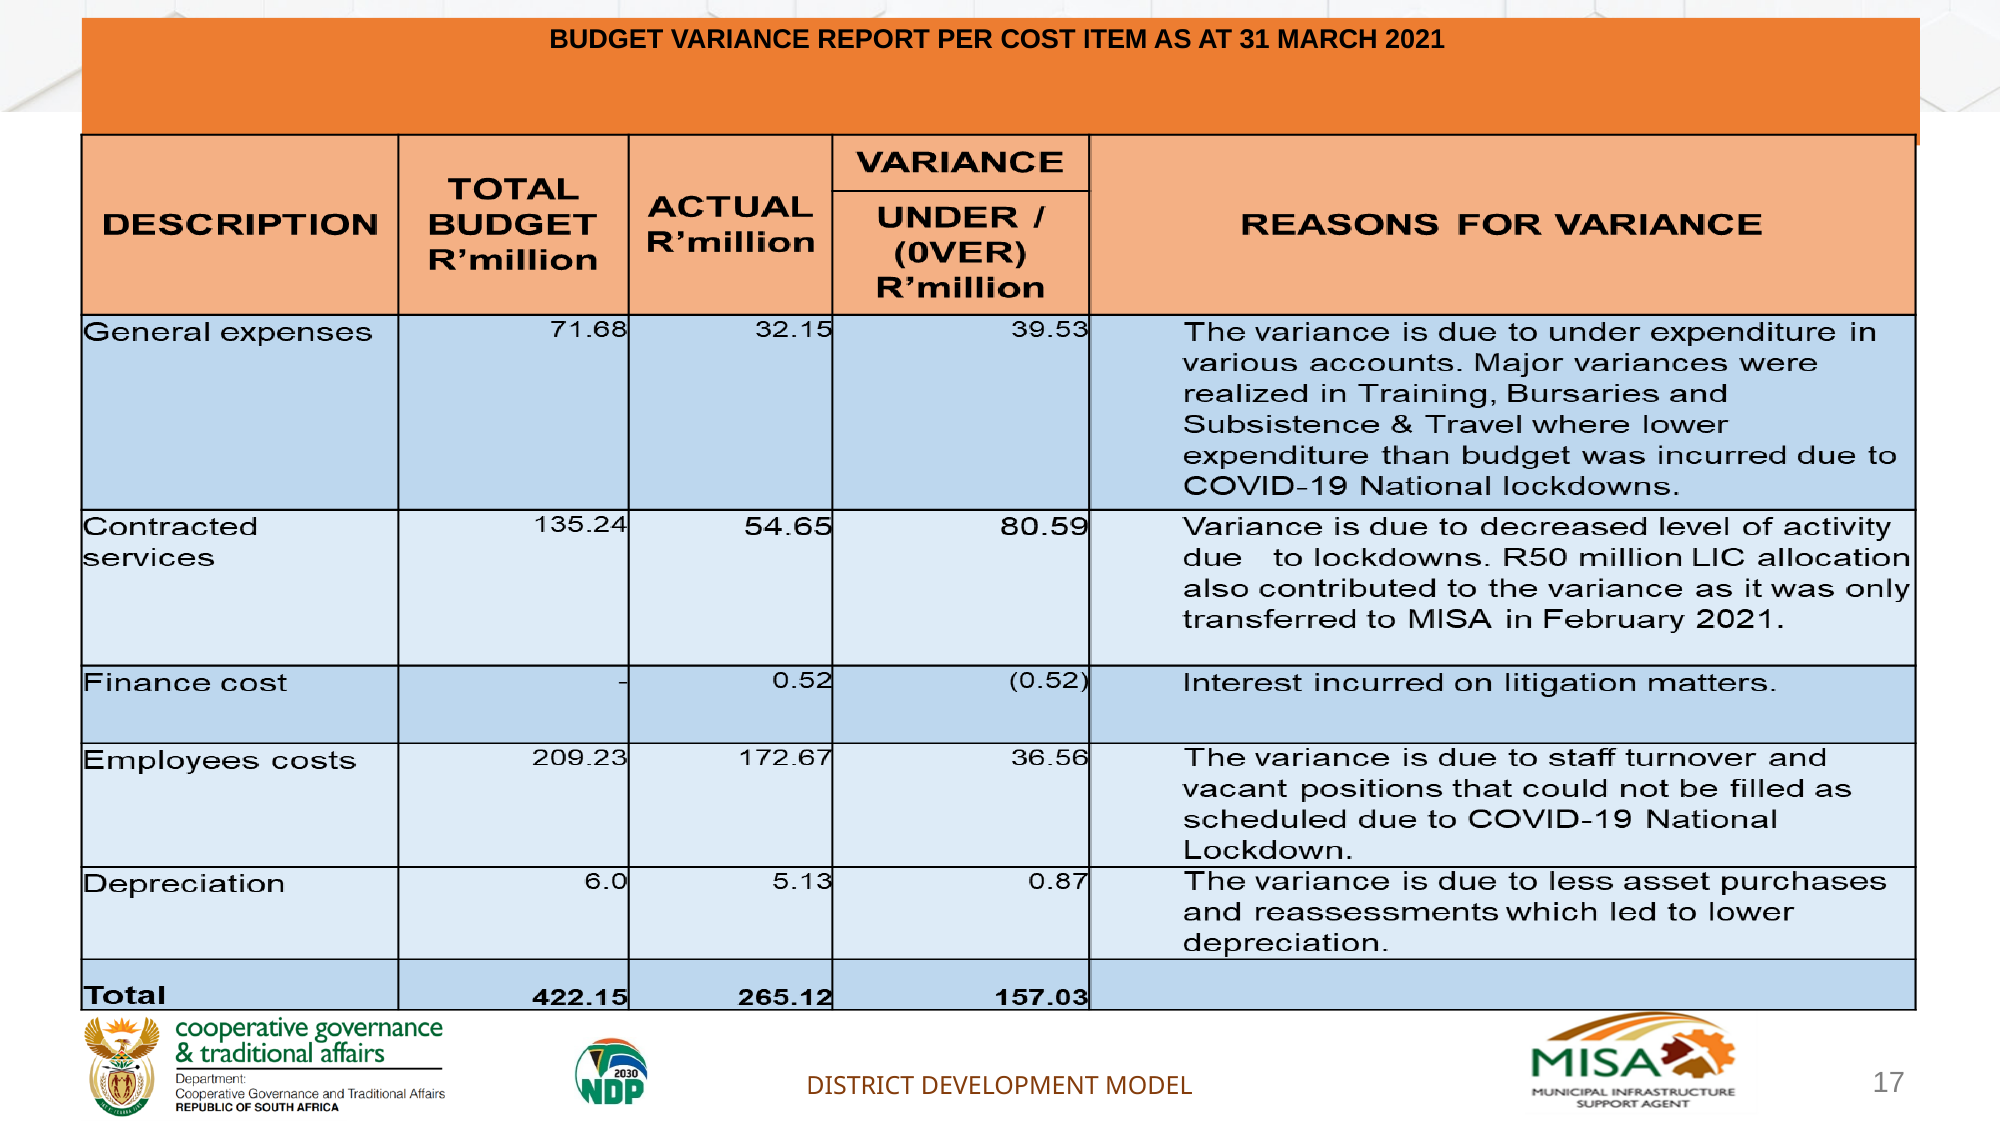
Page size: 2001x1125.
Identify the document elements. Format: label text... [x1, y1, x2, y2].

picture [0, 0, 2000, 112]
title BUDGET VARIANCE REPORT PER COST ITEM AS AT 31 MARCH 2021 [81, 17, 1920, 146]
picture [574, 1037, 648, 1106]
picture [79, 133, 1919, 1121]
